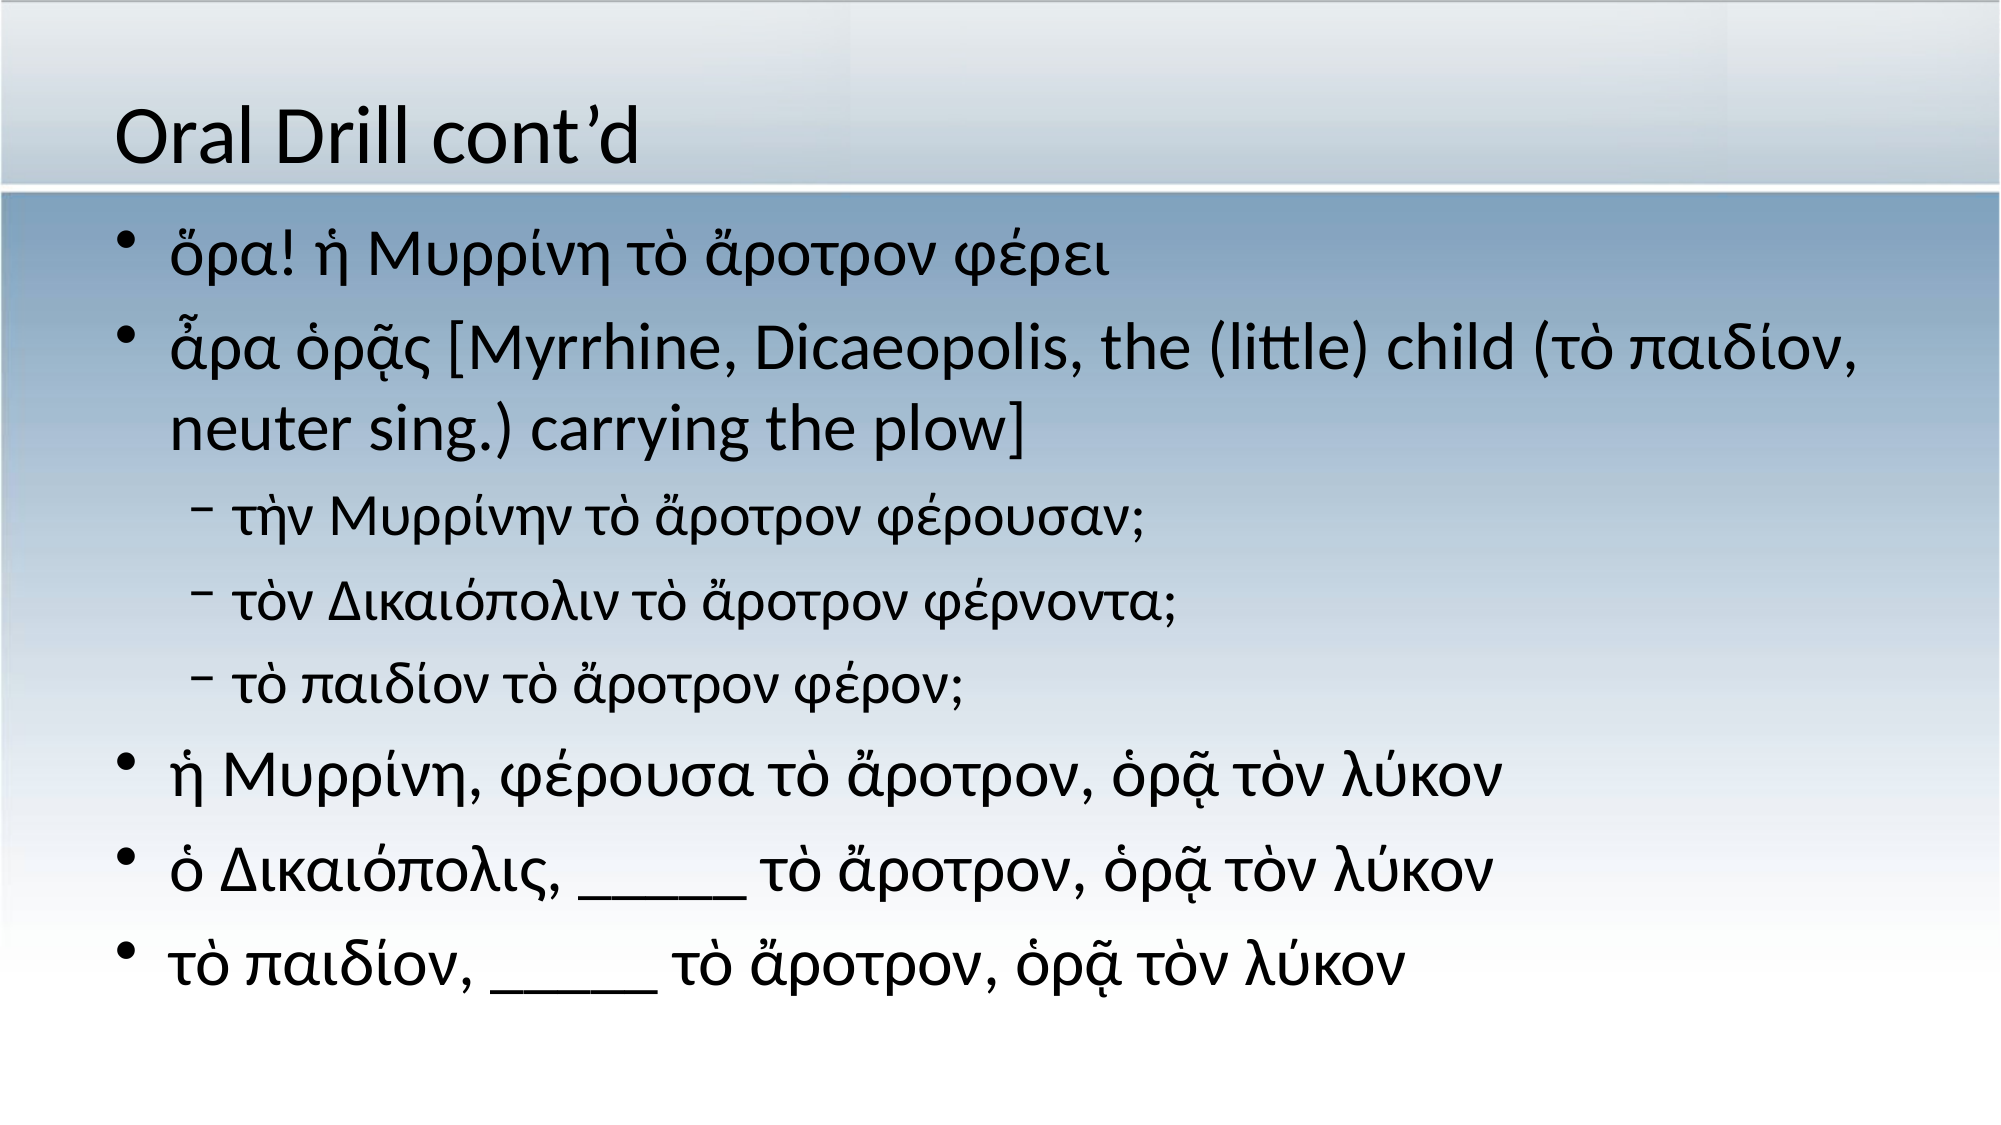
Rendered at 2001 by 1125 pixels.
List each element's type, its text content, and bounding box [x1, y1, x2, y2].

picture [0, 0, 2001, 1125]
list ὅρα! ἡ Μυρρίνη τὸ ἄροτρον φέρει ἆρα ὁρᾷς [Myrrhine, Dicaeopolis, the (little) child (τὸ παιδίον, neuter sing.) carrying the plow] τὴν Μυρρίνην τὸ ἄροτρον φέρουσαν; τὸν Δικαιόπολιν τὸ ἄροτρον φέρνοντα; τὸ παιδίον τὸ ἄροτρον φέρον; ἡ Μυρρίνη, φέρουσα τὸ ἄροτρον, ὁρᾷ τὸν λύκον ὁ Δικαιόπολις, _____ τὸ ἄροτρον, ὁρᾷ τὸν λύκον τὸ παιδίον, _____ τὸ ἄροτρον, ὁρᾷ τὸν λύκον [99, 199, 1901, 1012]
title Oral Drill cont’d [99, 12, 1901, 188]
